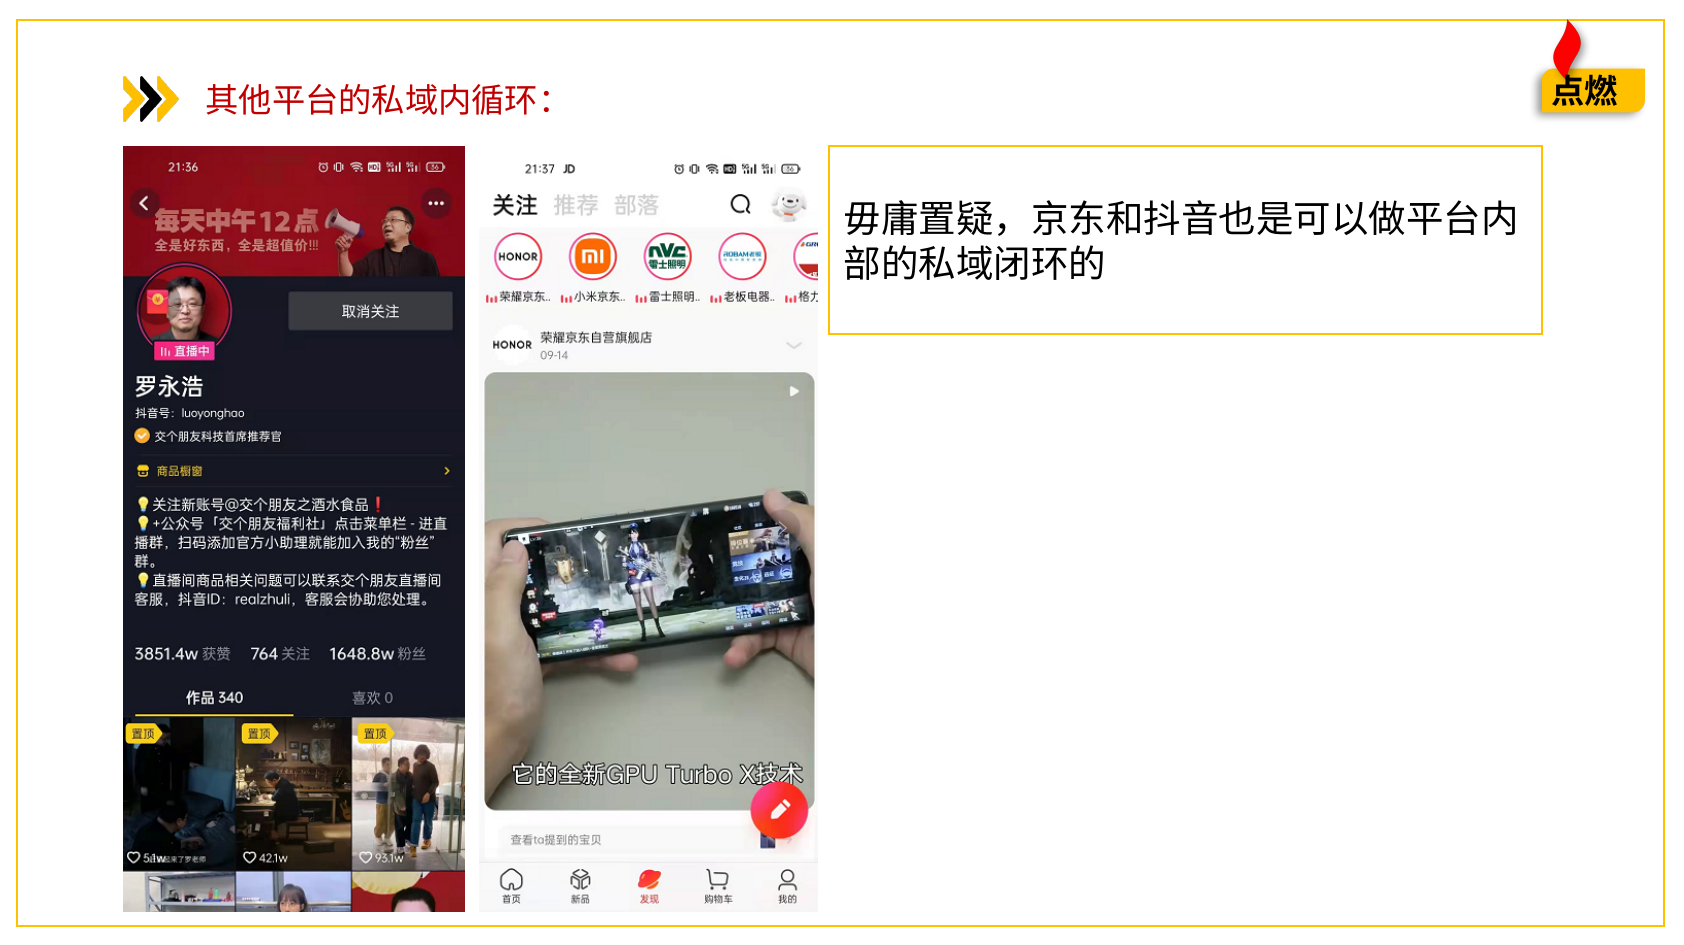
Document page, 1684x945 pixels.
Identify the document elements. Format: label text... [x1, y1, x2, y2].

text_box [16, 19, 1665, 927]
picture [123, 146, 465, 912]
text_box 其他平台的私域内循环： [190, 71, 1227, 127]
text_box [1536, 19, 1645, 118]
picture [479, 146, 818, 912]
text_box 毋庸置疑，京东和抖音也是可以做平台内部的私域闭环的 [828, 145, 1543, 335]
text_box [123, 76, 180, 122]
